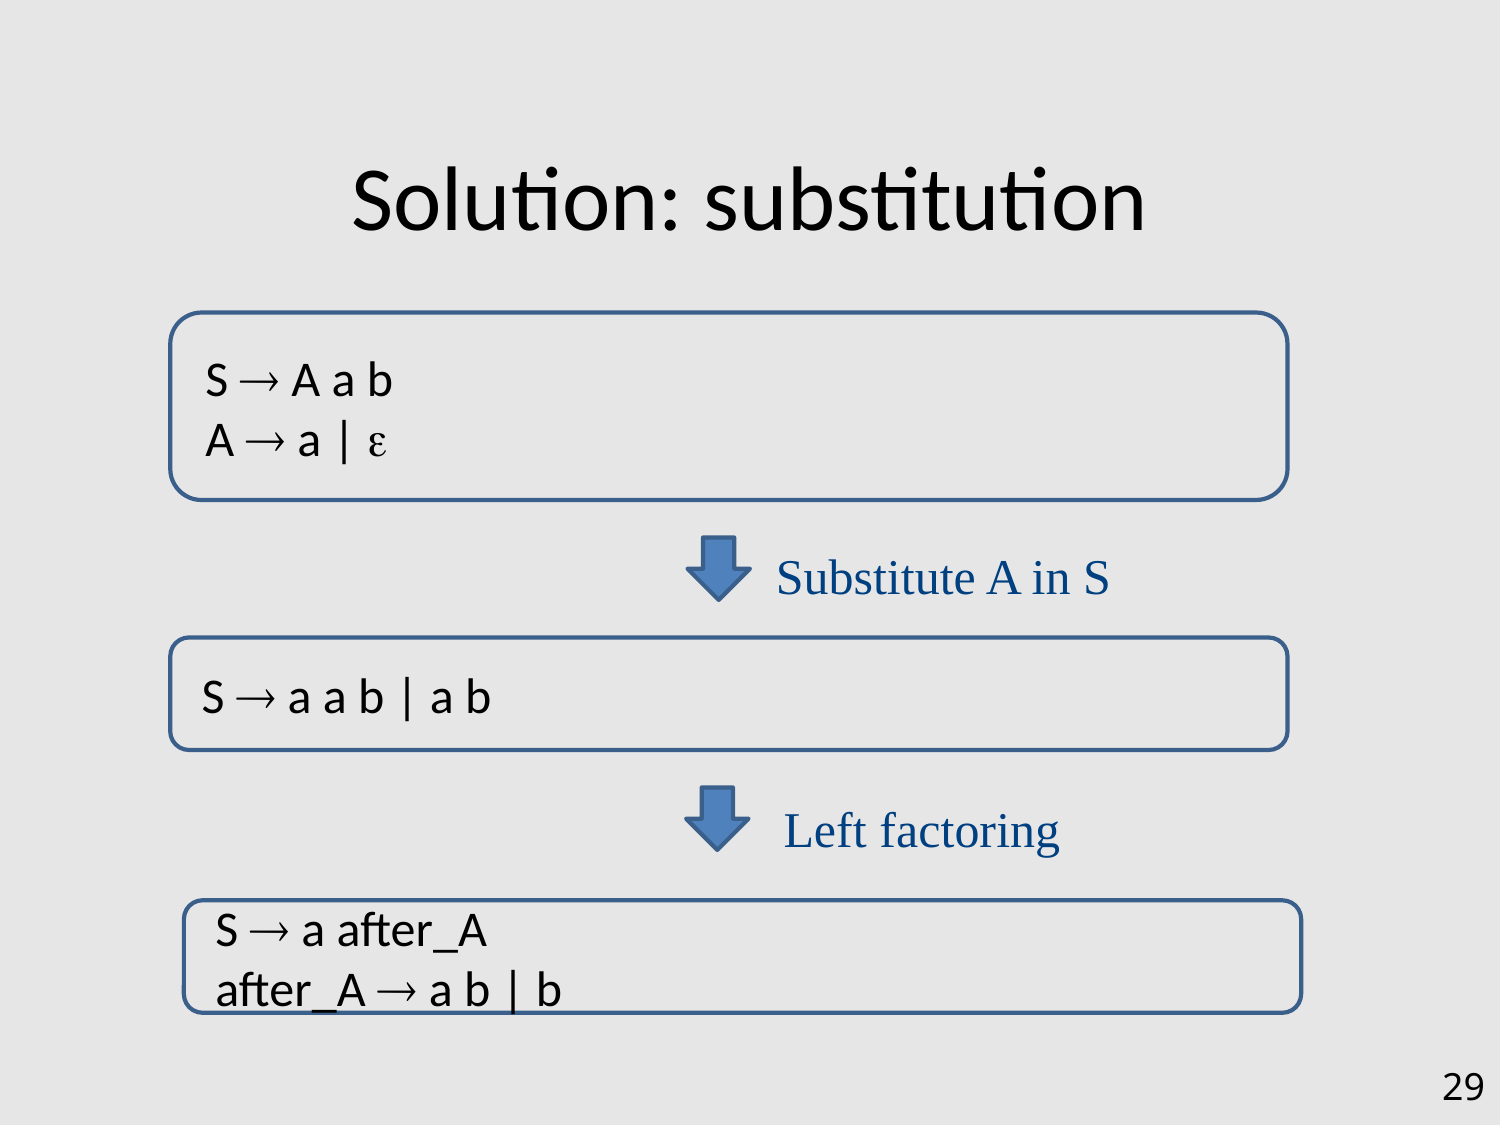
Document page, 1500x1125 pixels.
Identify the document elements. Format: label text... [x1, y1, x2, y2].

text_box Left factoring [768, 790, 1076, 865]
text_box S  A a b A  a |  [168, 310, 1290, 503]
slide_number 29 [1187, 1055, 1500, 1102]
text_box S  a a b | a b [168, 635, 1290, 753]
text_box S  a after_A after_A  a b | b [181, 898, 1304, 1015]
text_box [684, 785, 751, 853]
title Solution: substitution [112, 99, 1388, 288]
text_box Substitute A in S [760, 537, 1126, 613]
text_box [685, 535, 752, 603]
